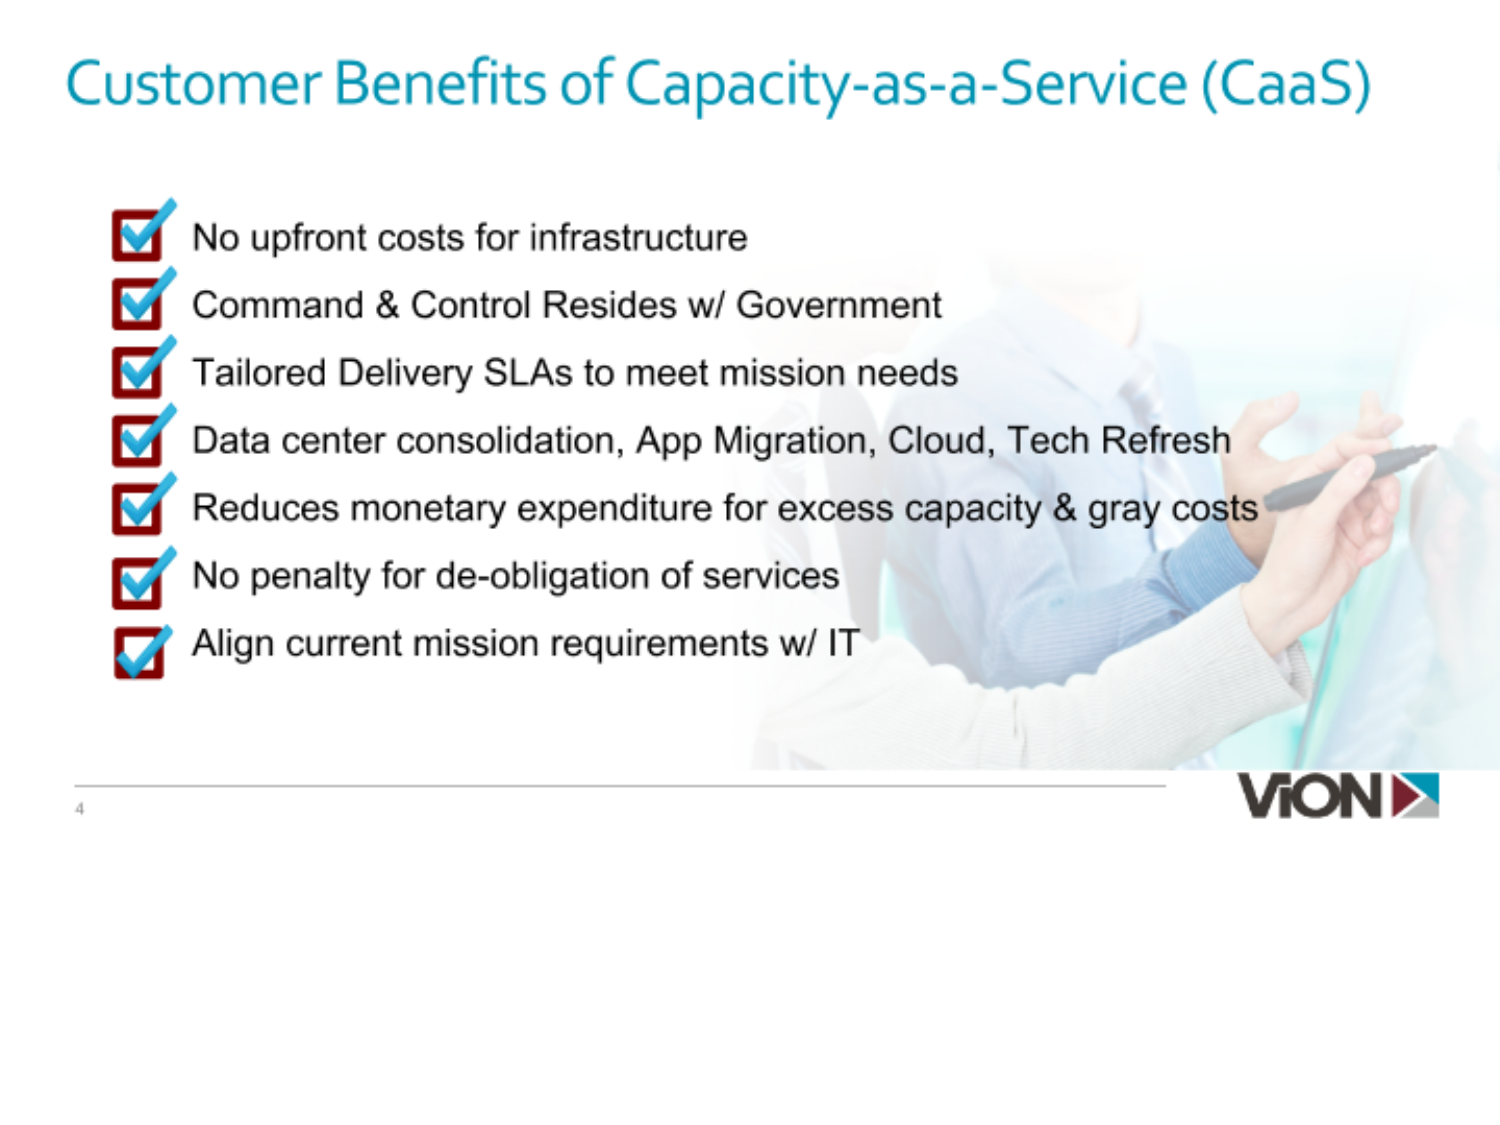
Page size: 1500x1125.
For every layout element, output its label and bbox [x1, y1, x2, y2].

picture [0, 0, 1500, 844]
